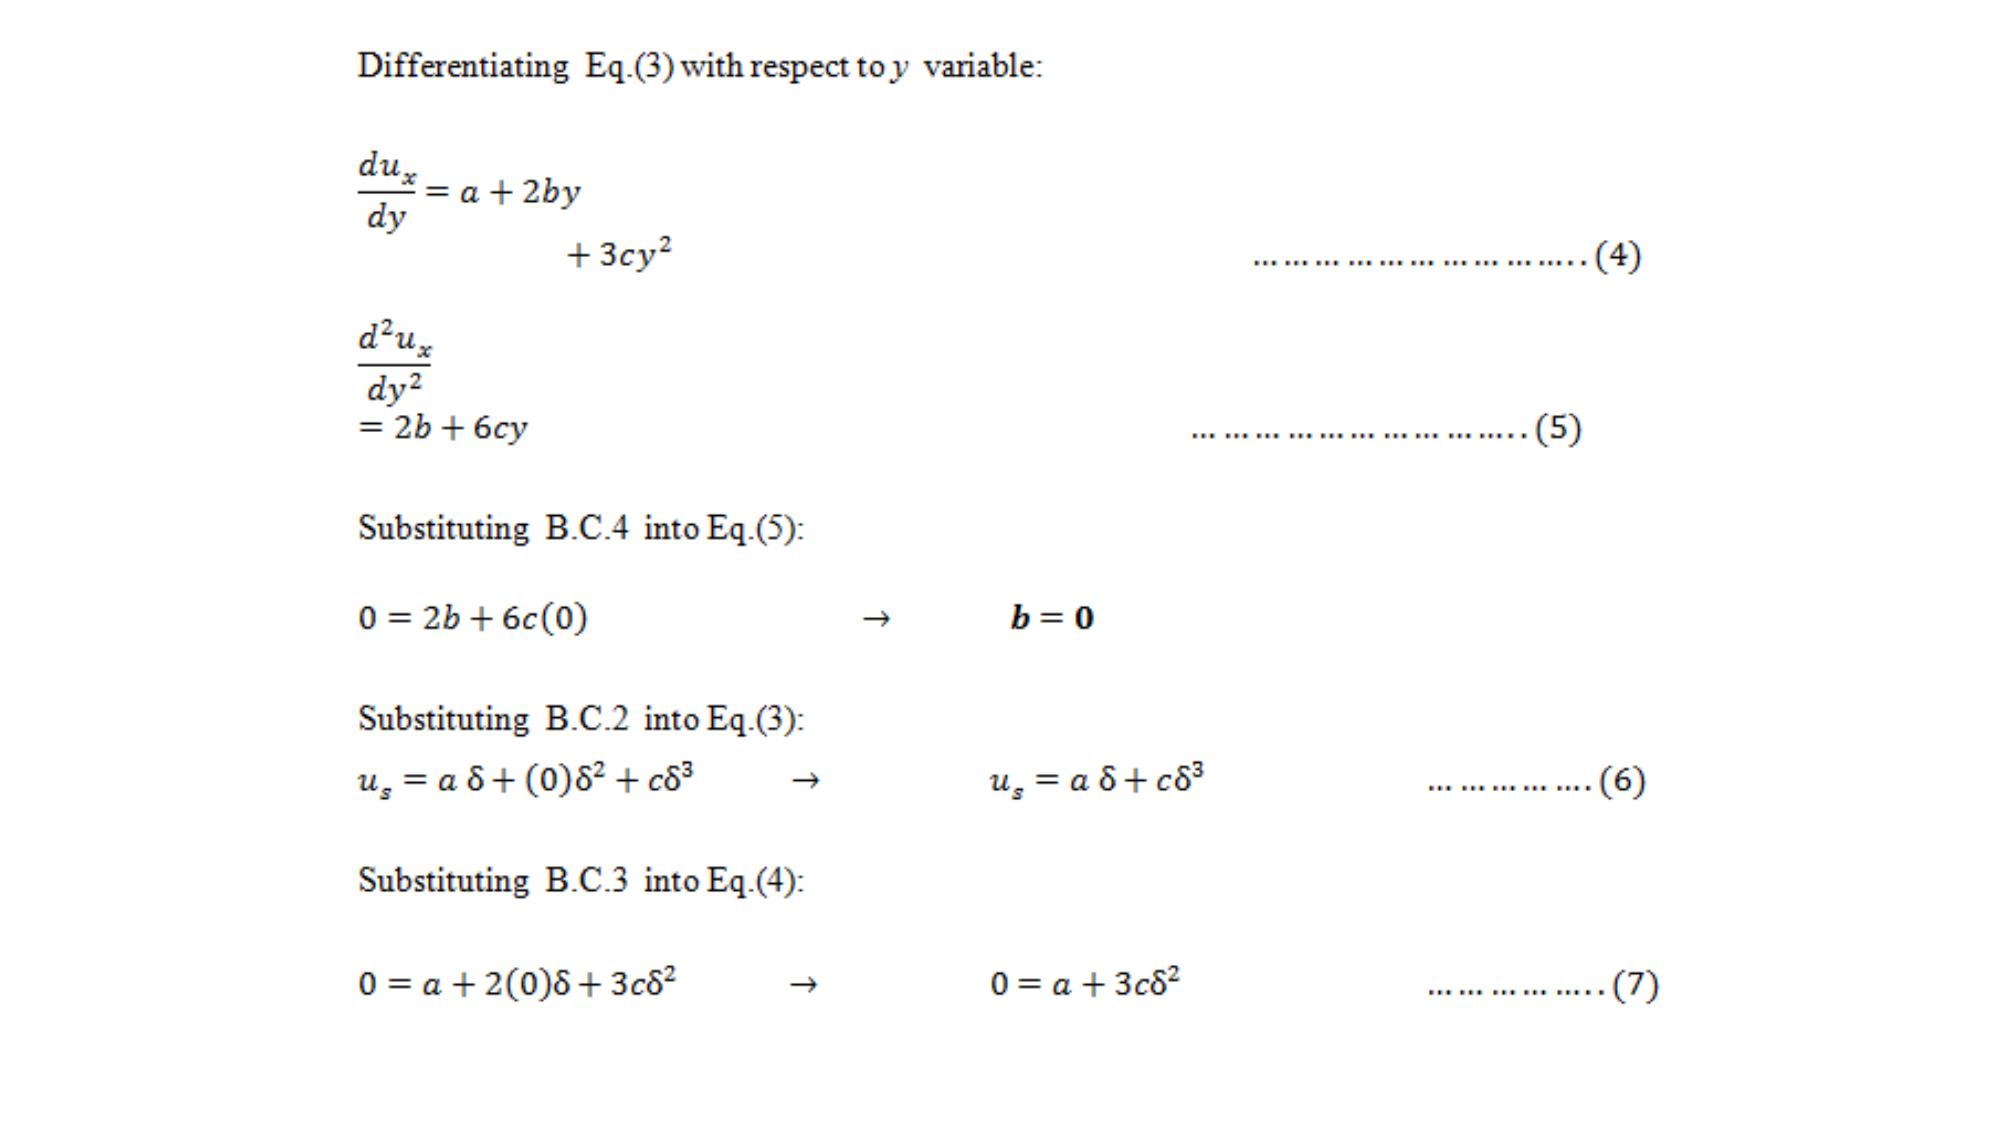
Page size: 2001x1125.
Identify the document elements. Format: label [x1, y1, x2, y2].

picture [312, 37, 1713, 1038]
